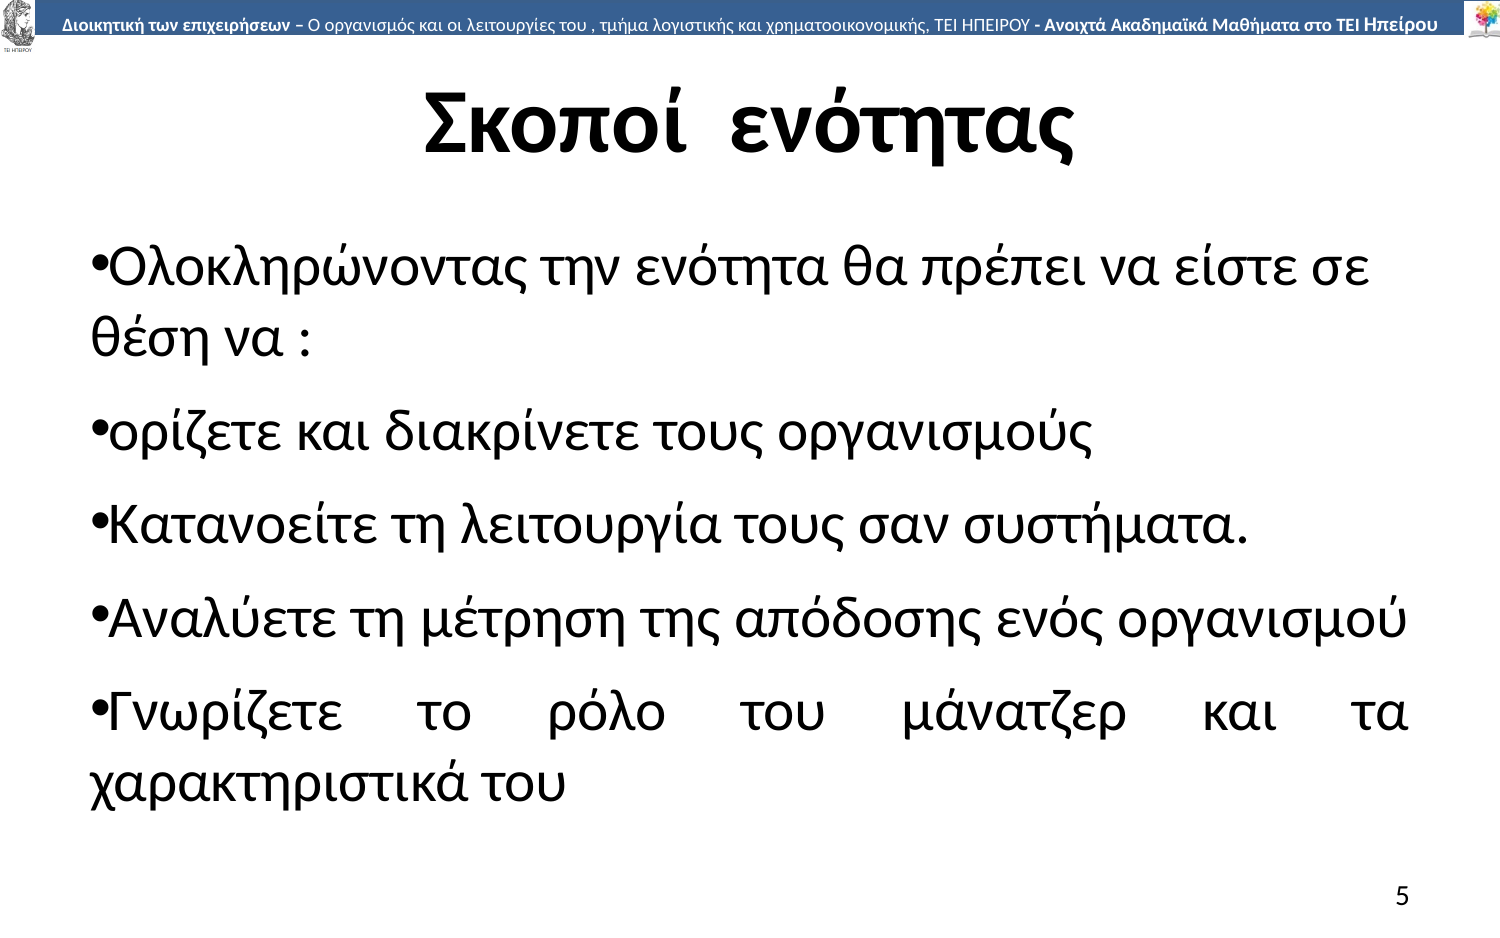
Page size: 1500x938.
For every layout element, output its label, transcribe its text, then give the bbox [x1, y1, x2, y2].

title Σκοποί ενότητας [75, 37, 1425, 194]
list Ολοκληρώνοντας την ενότητα θα πρέπει να είστε σε θέση να : ορίζετε και διακρίνετε τους οργανισμούς Κατανοείτε τη λειτουργία τους σαν συστήματα. Αναλύετε τη μέτρηση της απόδοσης ενός οργανισμού Γνωρίζετε το ρόλο του μάνατζερ και τα χαρακτηριστικά του [75, 218, 1425, 838]
slide_number 5 [1074, 868, 1425, 919]
picture [1464, 1, 1500, 39]
picture [0, 0, 35, 54]
